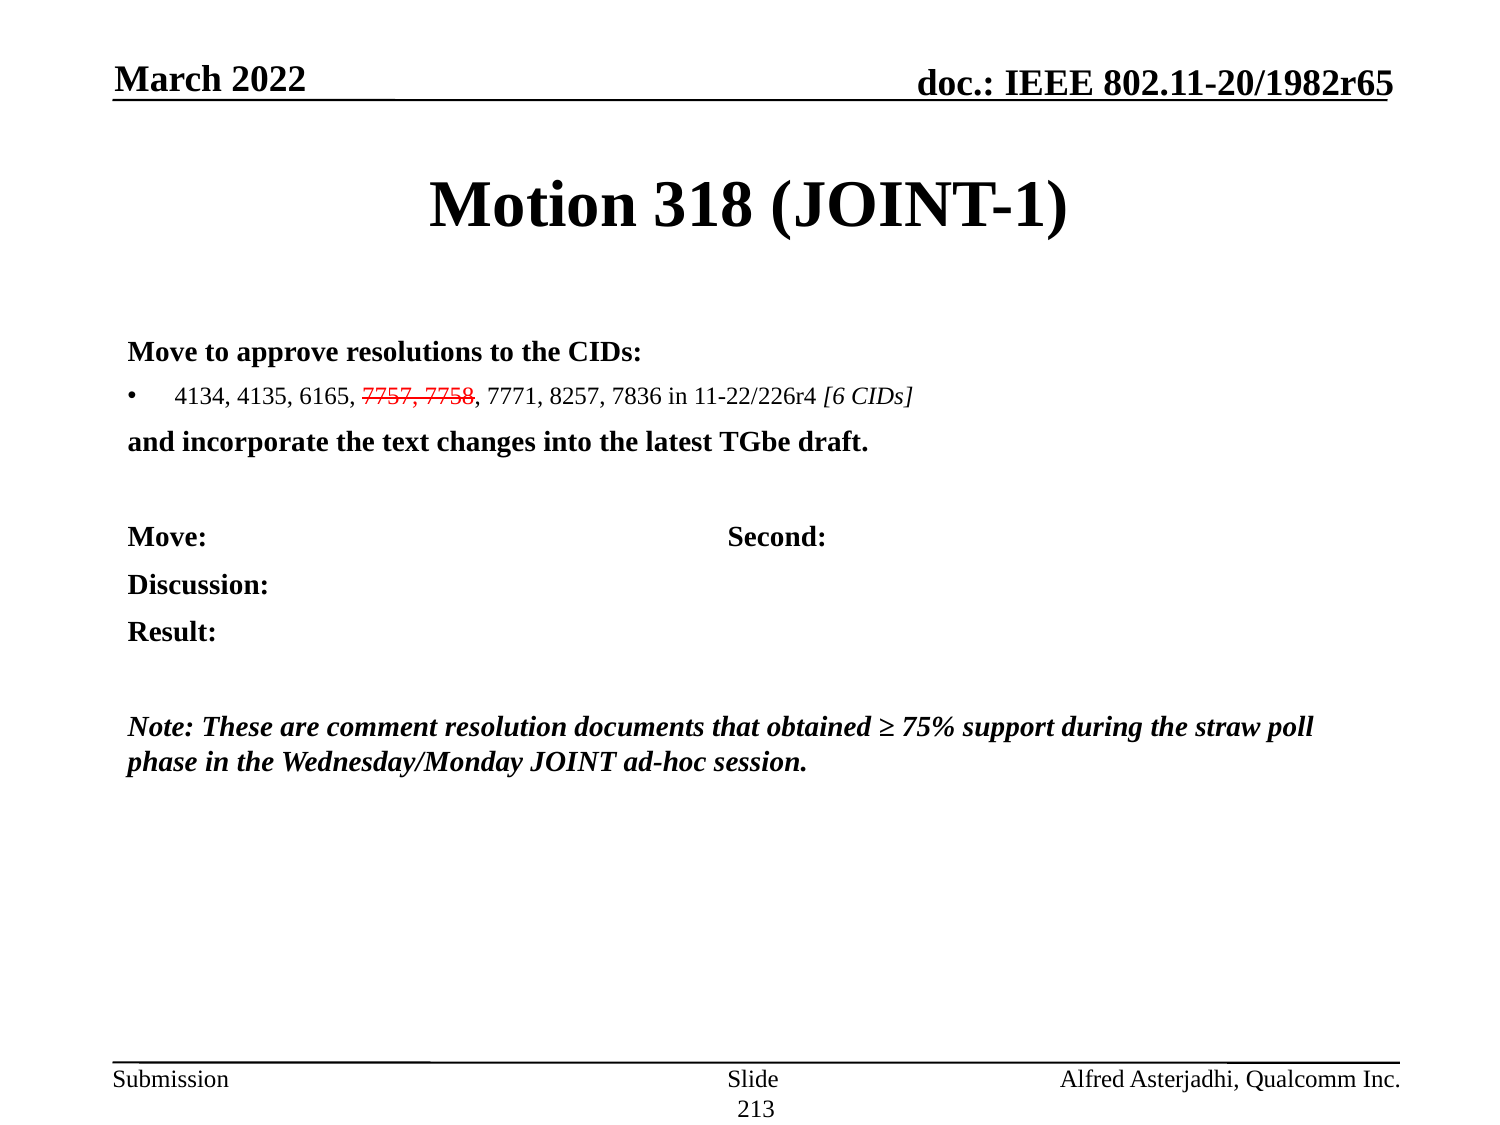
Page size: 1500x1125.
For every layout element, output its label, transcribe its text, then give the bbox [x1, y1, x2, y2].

slide_number Slide 213 [712, 1061, 800, 1123]
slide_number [114, 54, 423, 100]
list Move to approve resolutions to the CIDs: 4134, 4135, 6165, 7757, 7758, 7771, 8257, 7836 in 11-22/226r4 [6 CIDs] and incorporate the text changes into the latest TGbe draft. Move: Second: Discussion: Result: Note: These are comment resolution documents that obtained ≥ 75% support during the straw poll phase in the Wednesday/Monday JOINT ad-hoc session. [112, 324, 1388, 1063]
title Motion 318 (JOINT-1) [112, 112, 1388, 288]
footer Alfred Asterjadhi, Qualcomm Inc. [878, 1061, 1402, 1093]
